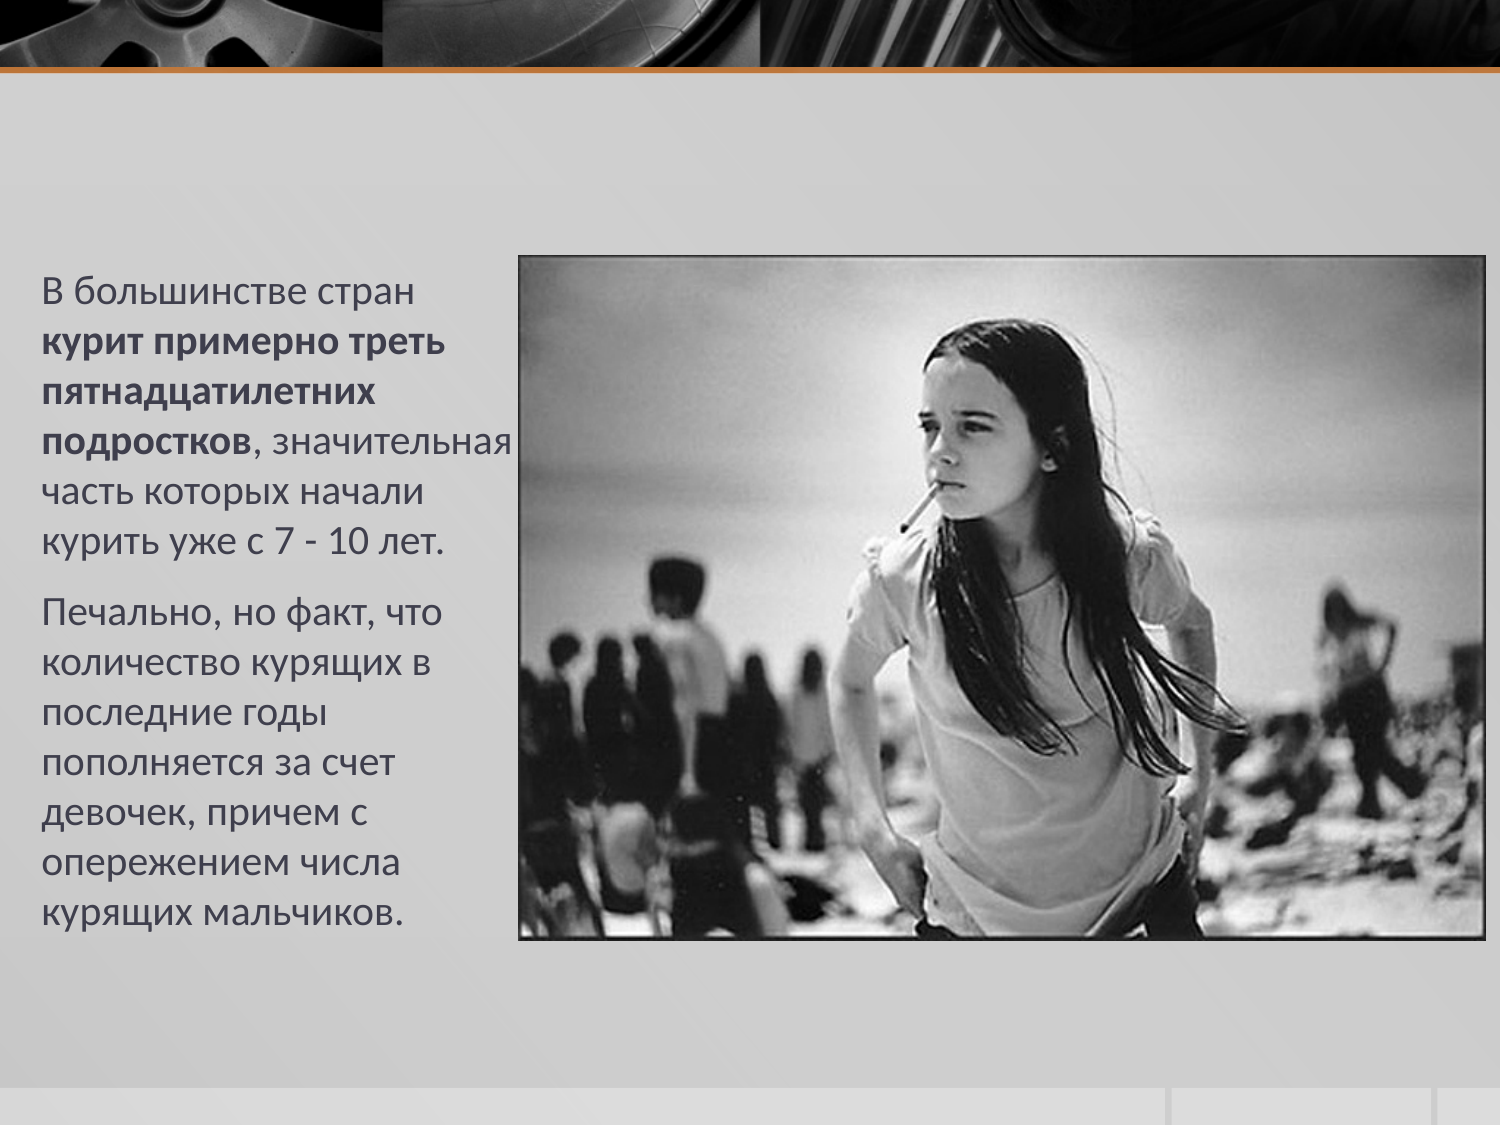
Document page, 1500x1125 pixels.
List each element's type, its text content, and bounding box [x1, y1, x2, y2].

picture [518, 255, 1487, 941]
picture [0, 0, 1500, 67]
list В большинстве стран курит примерно треть пятнадцатилетних подростков, значительная часть которых начали курить уже с 7 - 10 лет. Печально, но факт, что количество курящих в последние годы пополняется за счет девочек, причем с опережением числа курящих мальчиков. [41, 255, 519, 1071]
